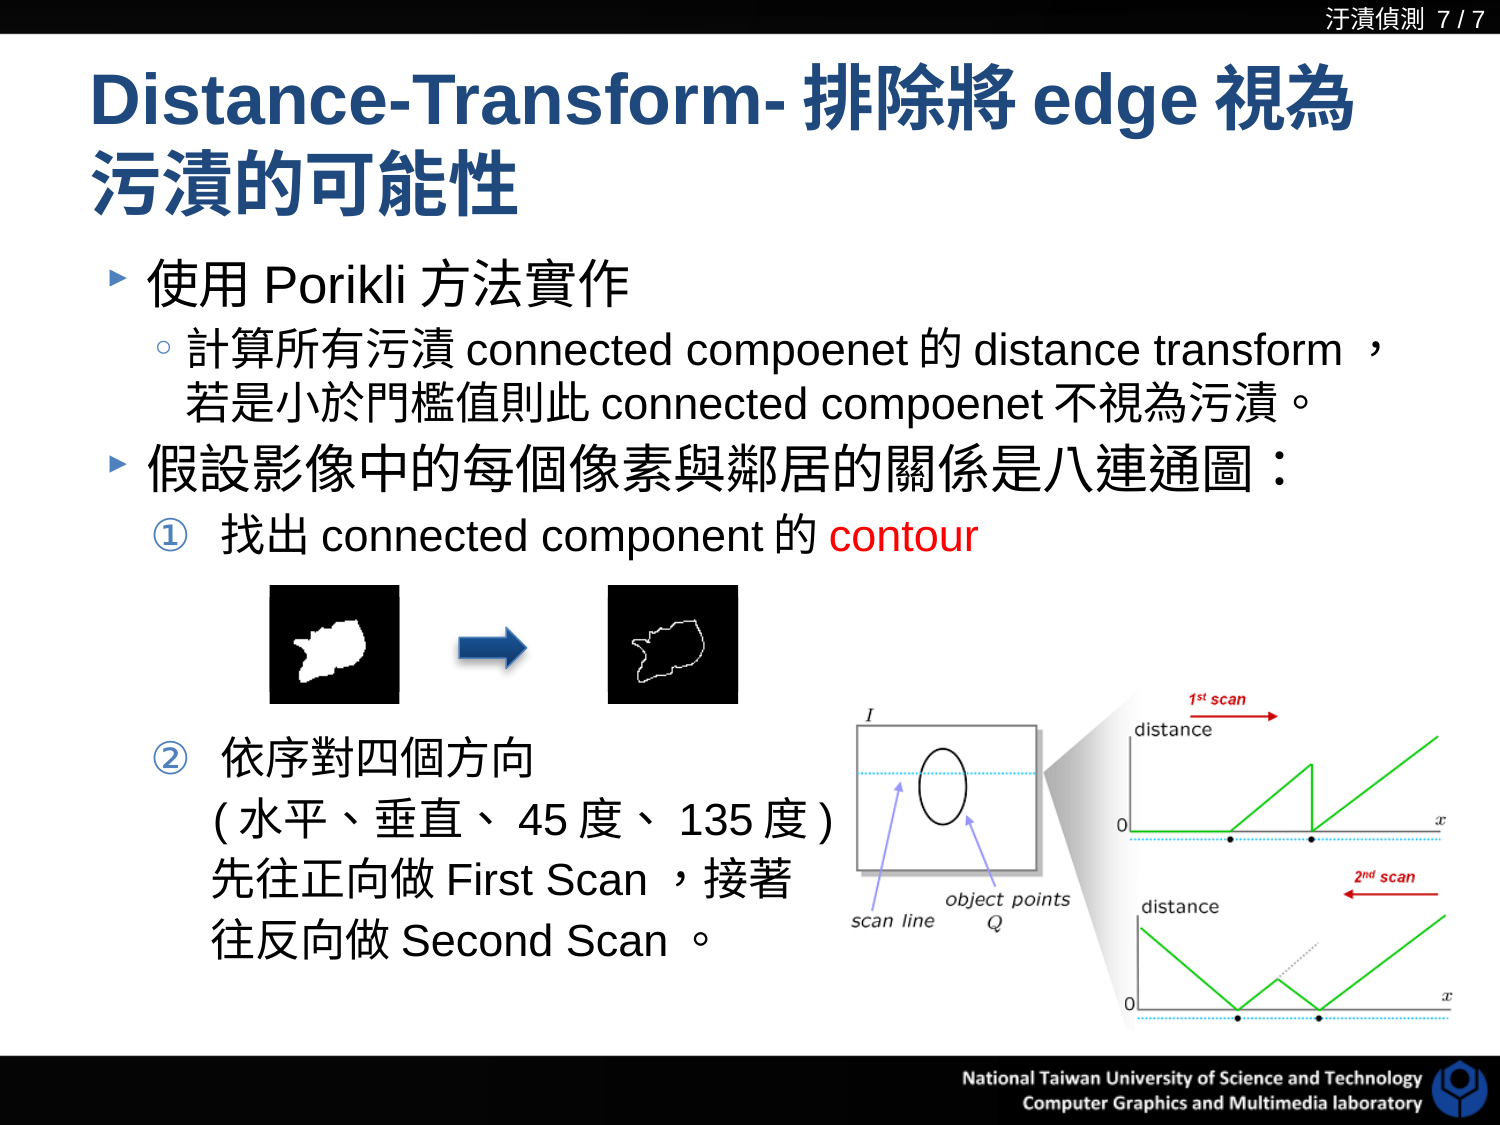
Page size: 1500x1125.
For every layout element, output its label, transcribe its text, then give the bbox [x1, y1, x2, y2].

picture [0, 0, 1500, 1125]
list 汙漬偵測 7 / 7 [774, 0, 1500, 67]
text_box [269, 597, 739, 704]
list 使用Porikli方法實作 計算所有污漬connected compoenet的distance transform，若是小於門檻值則此connected compoenet不視為污漬。 假設影像中的每個像素與鄰居的關係是八連通圖： 找出connected component的contour 依序對四個方向 (水平、垂直、45度、135度) 先往正向做First Scan，接著 往反向做Second Scan。 [75, 243, 1425, 986]
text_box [269, 585, 739, 597]
title Distance-Transform-排除將edge視為污漬的可能性 [75, 45, 1425, 233]
